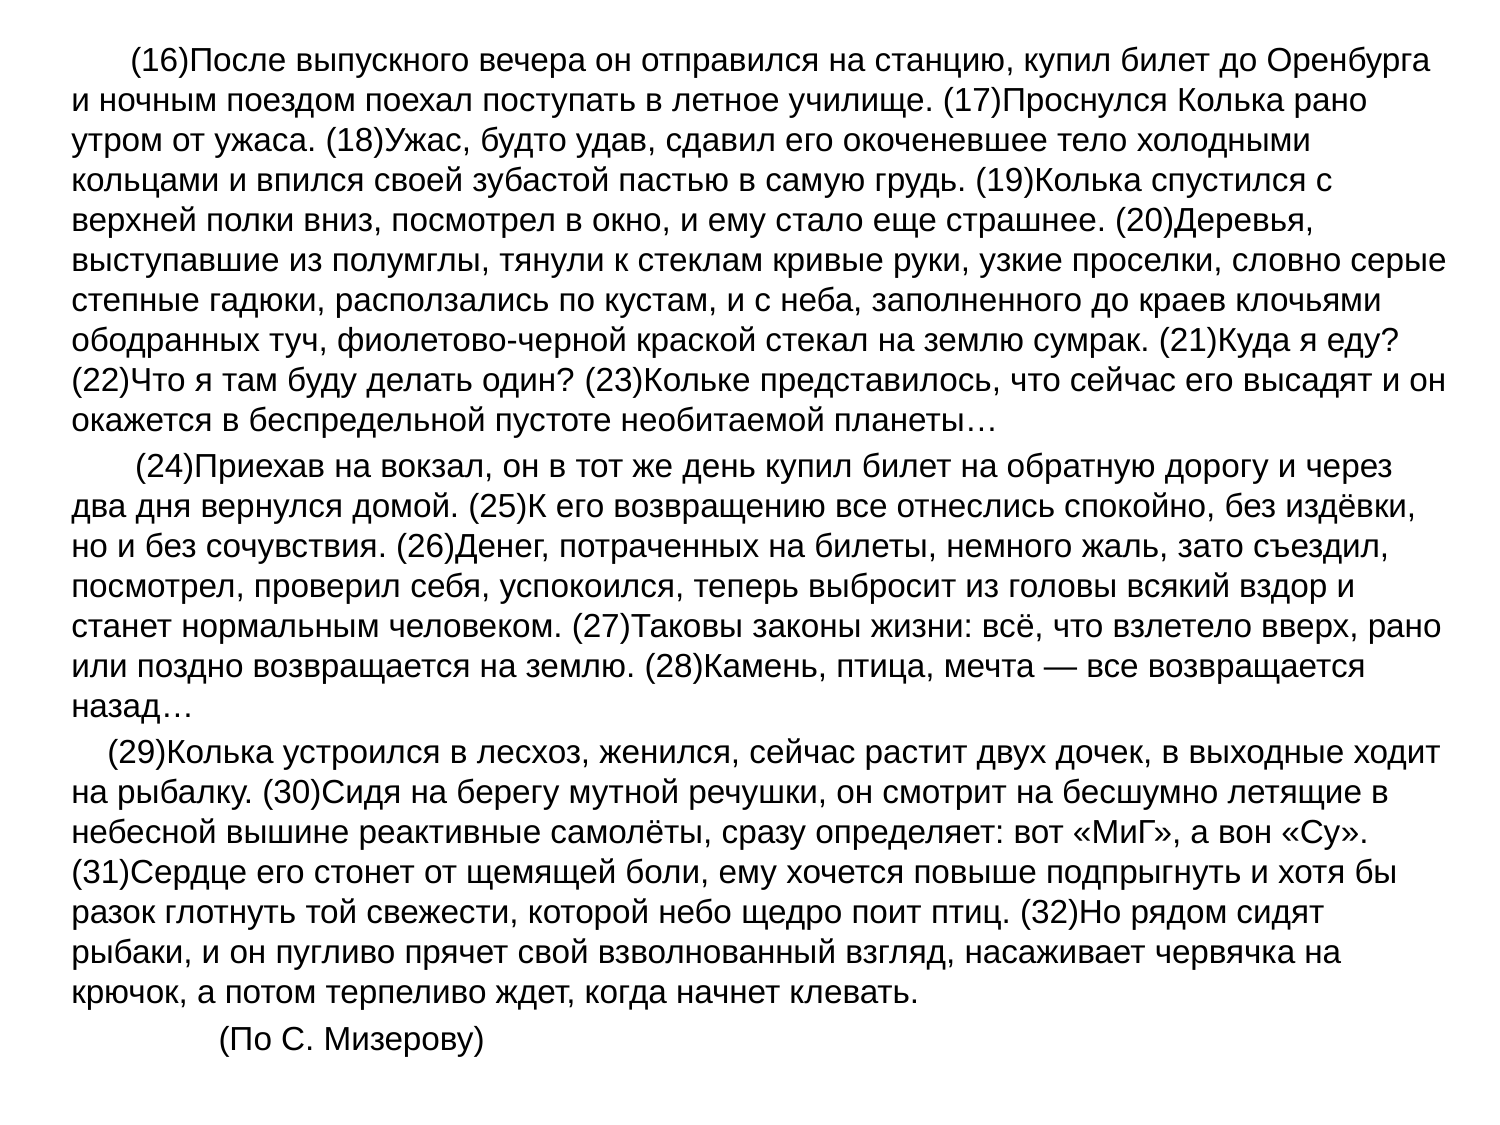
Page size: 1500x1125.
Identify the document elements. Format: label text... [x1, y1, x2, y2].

list (16)После выпускного вечера он отправился на станцию, купил билет до Оренбурга и ночным поездом поехал поступать в летное училище. (17)Проснулся Колька рано утром от ужаса. (18)Ужас, будто удав, сдавил его окоченевшее тело холодными кольцами и впился своей зубастой пастью в самую грудь. (19)Колька спустился с верхней полки вниз, посмотрел в окно, и ему стало еще страшнее. (20)Деревья, выступавшие из полумглы, тянули к стеклам кривые руки, узкие проселки, словно серые степные гадюки, расползались по кустам, и с неба, заполненного до краев клочьями ободранных туч, фиолетово-черной краской стекал на землю сумрак. (21)Куда я еду? (22)Что я там буду делать один? (23)Кольке представилось, что сейчас его высадят и он окажется в беспредельной пустоте необитаемой планеты… (24)Приехав на вокзал, он в тот же день купил билет на обратную дорогу и через два дня вернулся домой. (25)К его возвращению все отнеслись спокойно, без издёвки, но и без сочувствия. (26)Денег, потраченных на билеты, немного жаль, зато съездил, посмотрел, проверил себя, успокоился, теперь выбросит из головы всякий вздор и станет нормальным человеком. (27)Таковы законы жизни: всё, что взлетело вверх, рано или поздно возвращается на землю. (28)Камень, птица, мечта — все возвращается назад… (29)Колька устроился в лесхоз, женился, сейчас растит двух дочек, в выходные ходит на рыбалку. (30)Сидя на берегу мутной речушки, он смотрит на бесшумно летящие в небесной вышине реактивные самолёты, сразу определяет: вот «МиГ», а вон «Су». (31)Сердце его стонет от щемящей боли, ему хочется повыше подпрыгнуть и хотя бы разок глотнуть той свежести, которой небо щедро поит птиц. (32)Но рядом сидят рыбаки, и он пугливо прячет свой взволнованный взгляд, насаживает червячка на крючок, а потом терпеливо ждет, когда начнет клевать. (По С. Мизерову) [0, 30, 1471, 1095]
